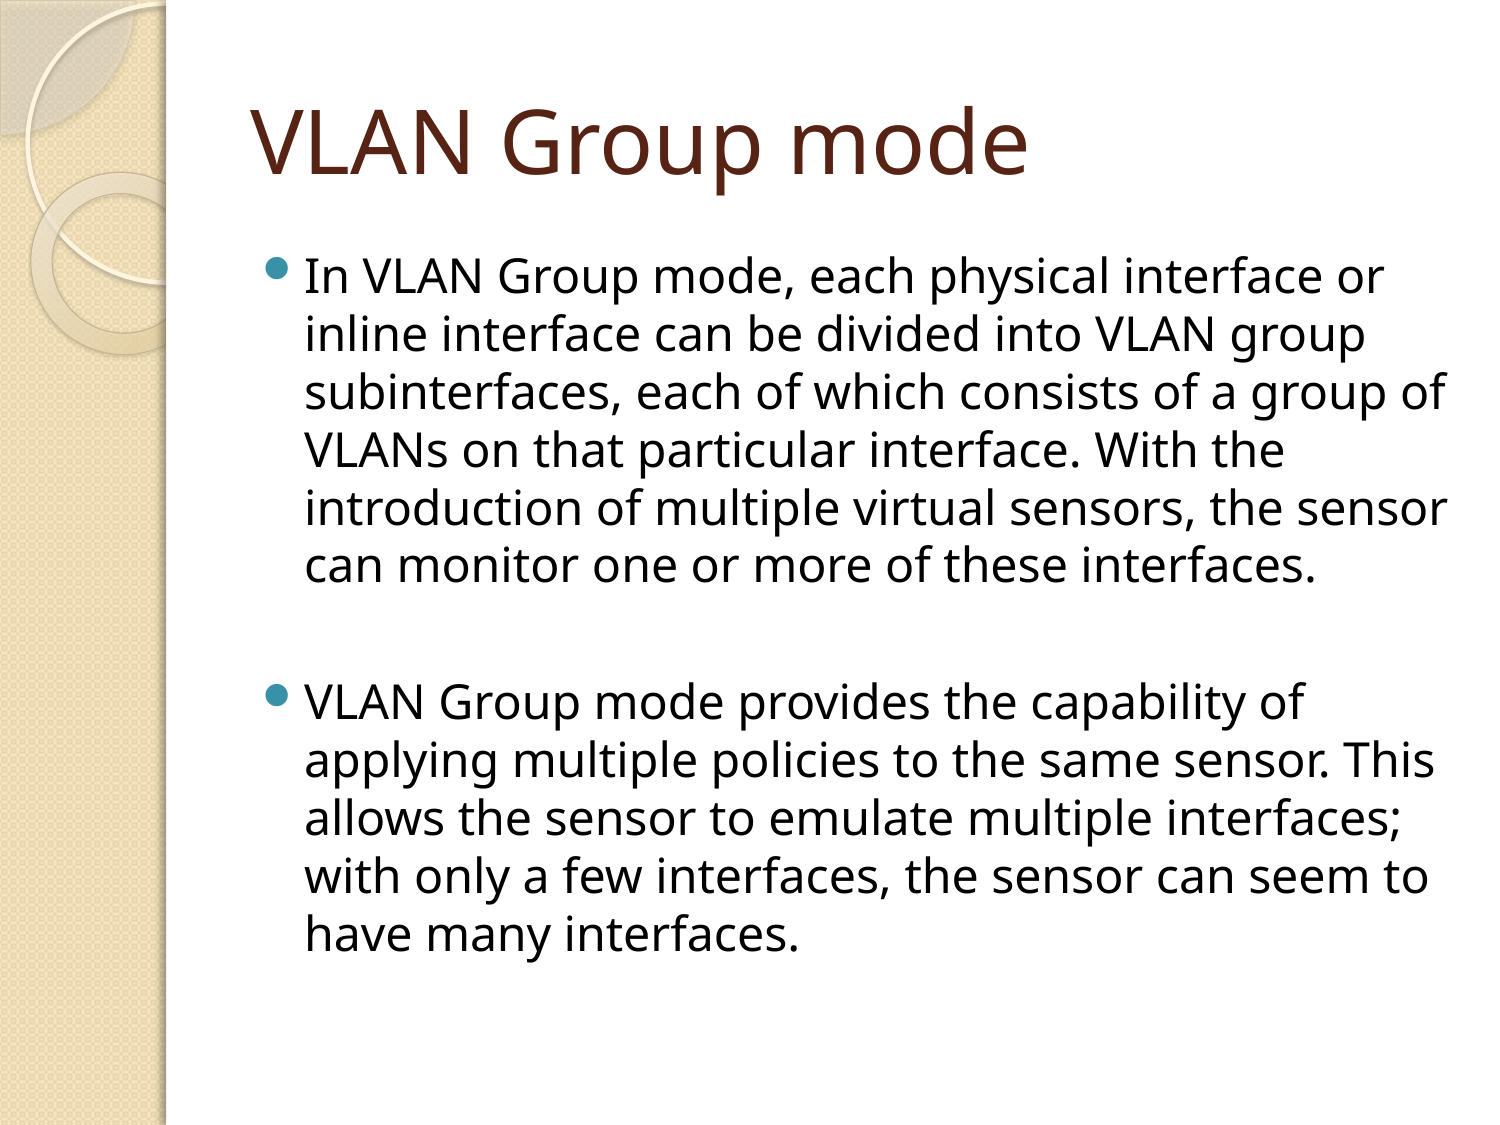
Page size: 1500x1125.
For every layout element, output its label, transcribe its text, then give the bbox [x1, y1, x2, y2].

title VLAN Group mode [235, 45, 1466, 233]
list In VLAN Group mode, each physical interface or inline interface can be divided into VLAN group subinterfaces, each of which consists of a group of VLANs on that particular interface. With the introduction of multiple virtual sensors, the sensor can monitor one or more of these interfaces. VLAN Group mode provides the capability of applying multiple policies to the same sensor. This allows the sensor to emulate multiple interfaces; with only a few interfaces, the sensor can seem to have many interfaces. [235, 237, 1466, 1025]
